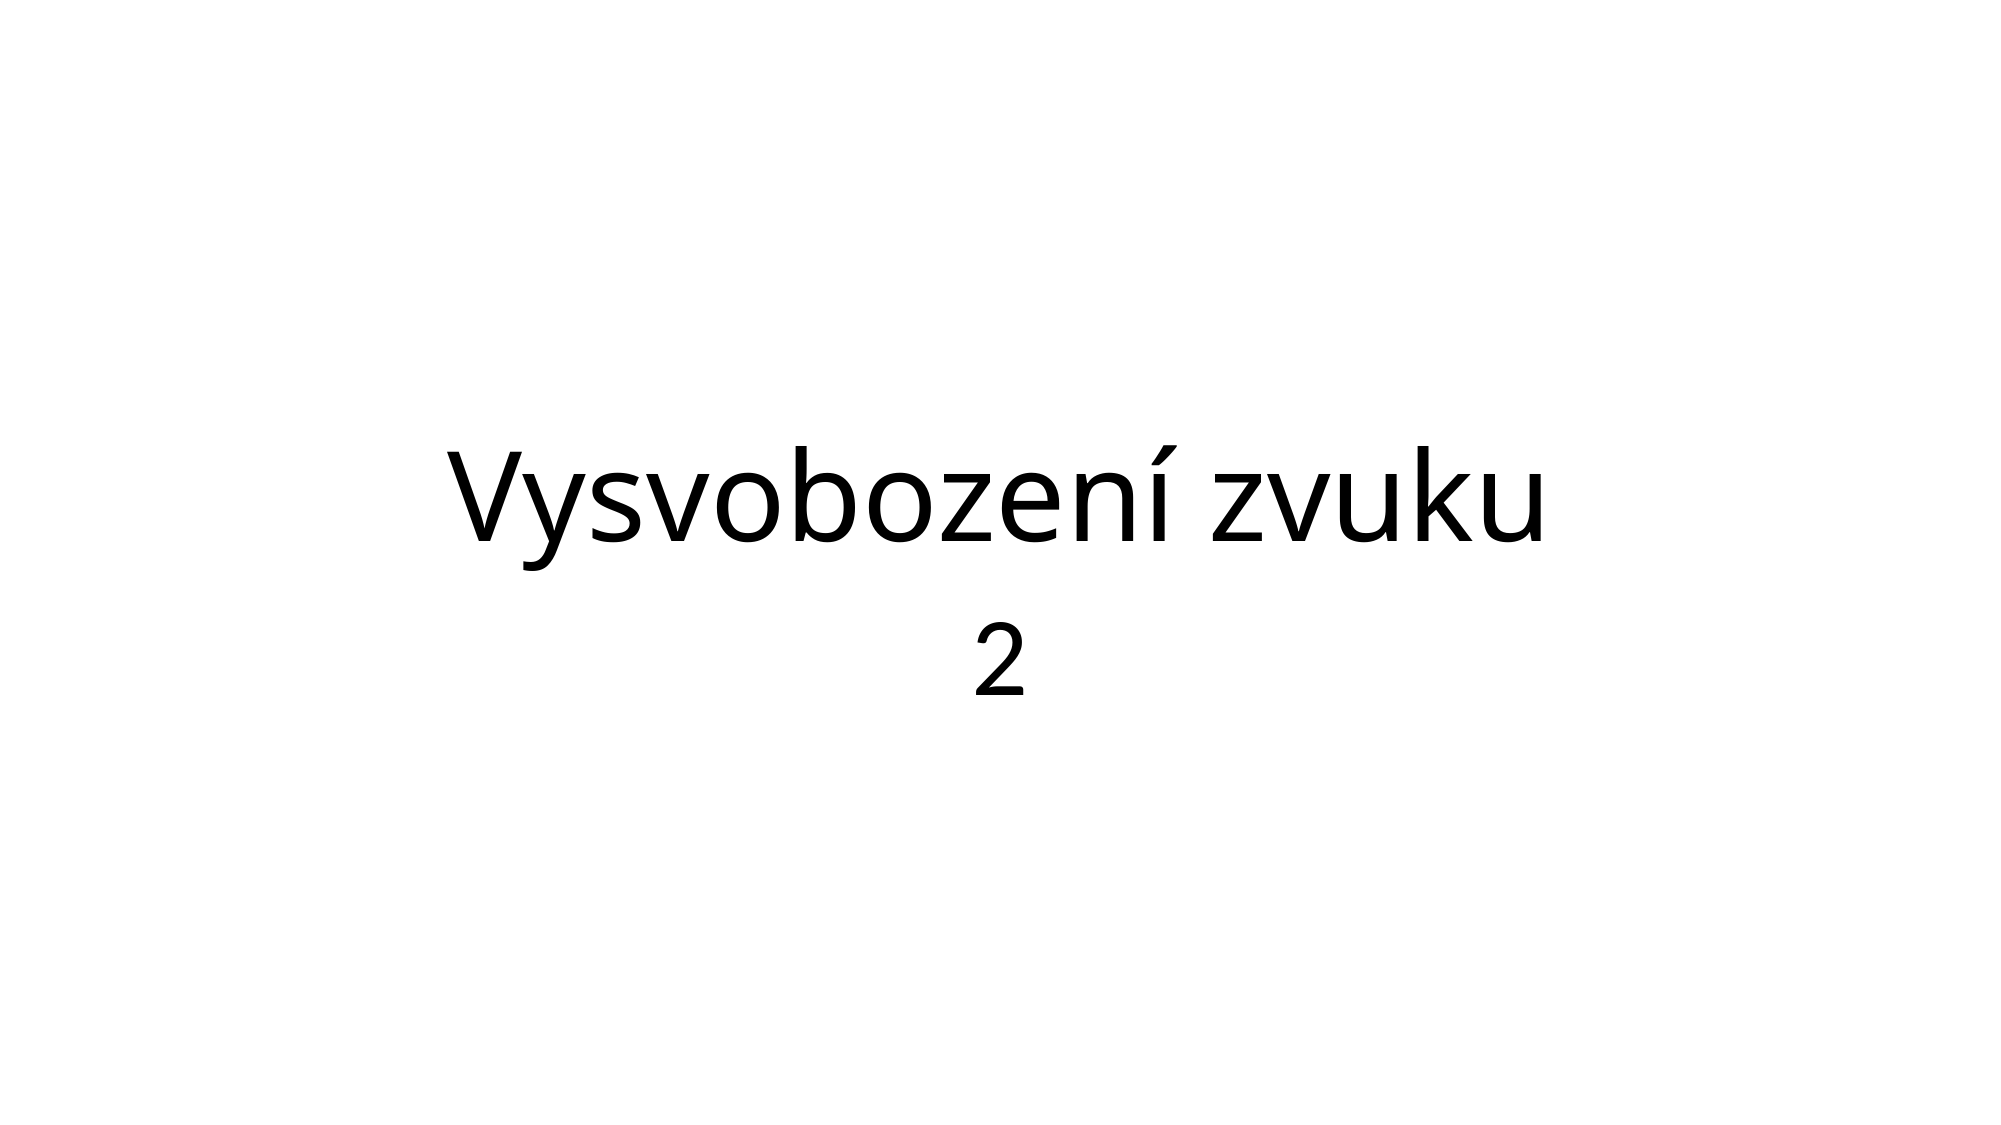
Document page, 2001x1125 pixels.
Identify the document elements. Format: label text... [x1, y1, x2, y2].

subtitle 2 [249, 590, 1750, 863]
title Vysvobození zvuku [249, 184, 1750, 576]
